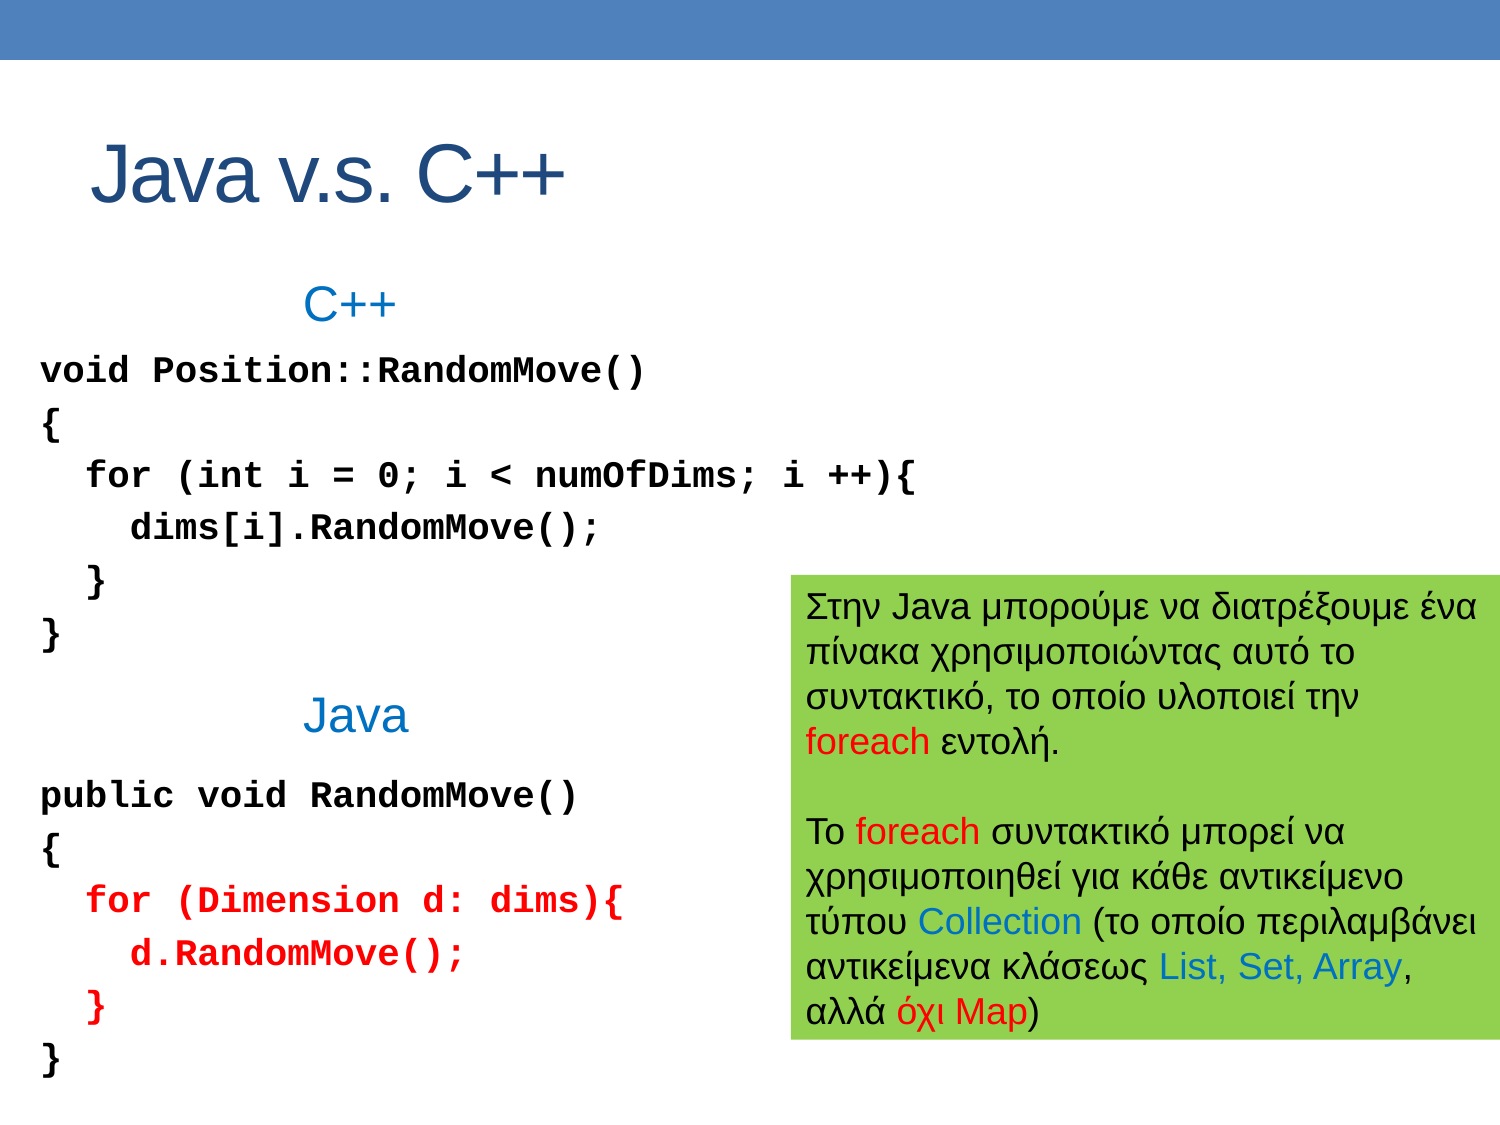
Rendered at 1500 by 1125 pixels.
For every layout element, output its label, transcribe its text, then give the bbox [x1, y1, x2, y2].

text_box Java [288, 674, 424, 750]
text_box C++ [288, 264, 413, 340]
text_box Στην Java μπορούμε να διατρέξουμε ένα πίνακα χρησιμοποιώντας αυτό το συντακτικό, το οποίο υλοποιεί την foreach εντολή. Το foreach συντακτικό μπορεί να χρησιμοποιηθεί για κάθε αντικείμενο τύπου Collection (το οποίο περιλαμβάνει αντικείμενα κλάσεως List, Set, Array, αλλά όχι Map) [790, 574, 1500, 1040]
title Java v.s. C++ [75, 87, 1425, 250]
list public void RandomMove() { for (Dimension d: dims){ d.RandomMove(); } } [24, 762, 1425, 1099]
list void Position::RandomMove() { for (int i = 0; i < numOfDims; i ++){ dims[i].RandomMove(); } } [24, 337, 1438, 676]
